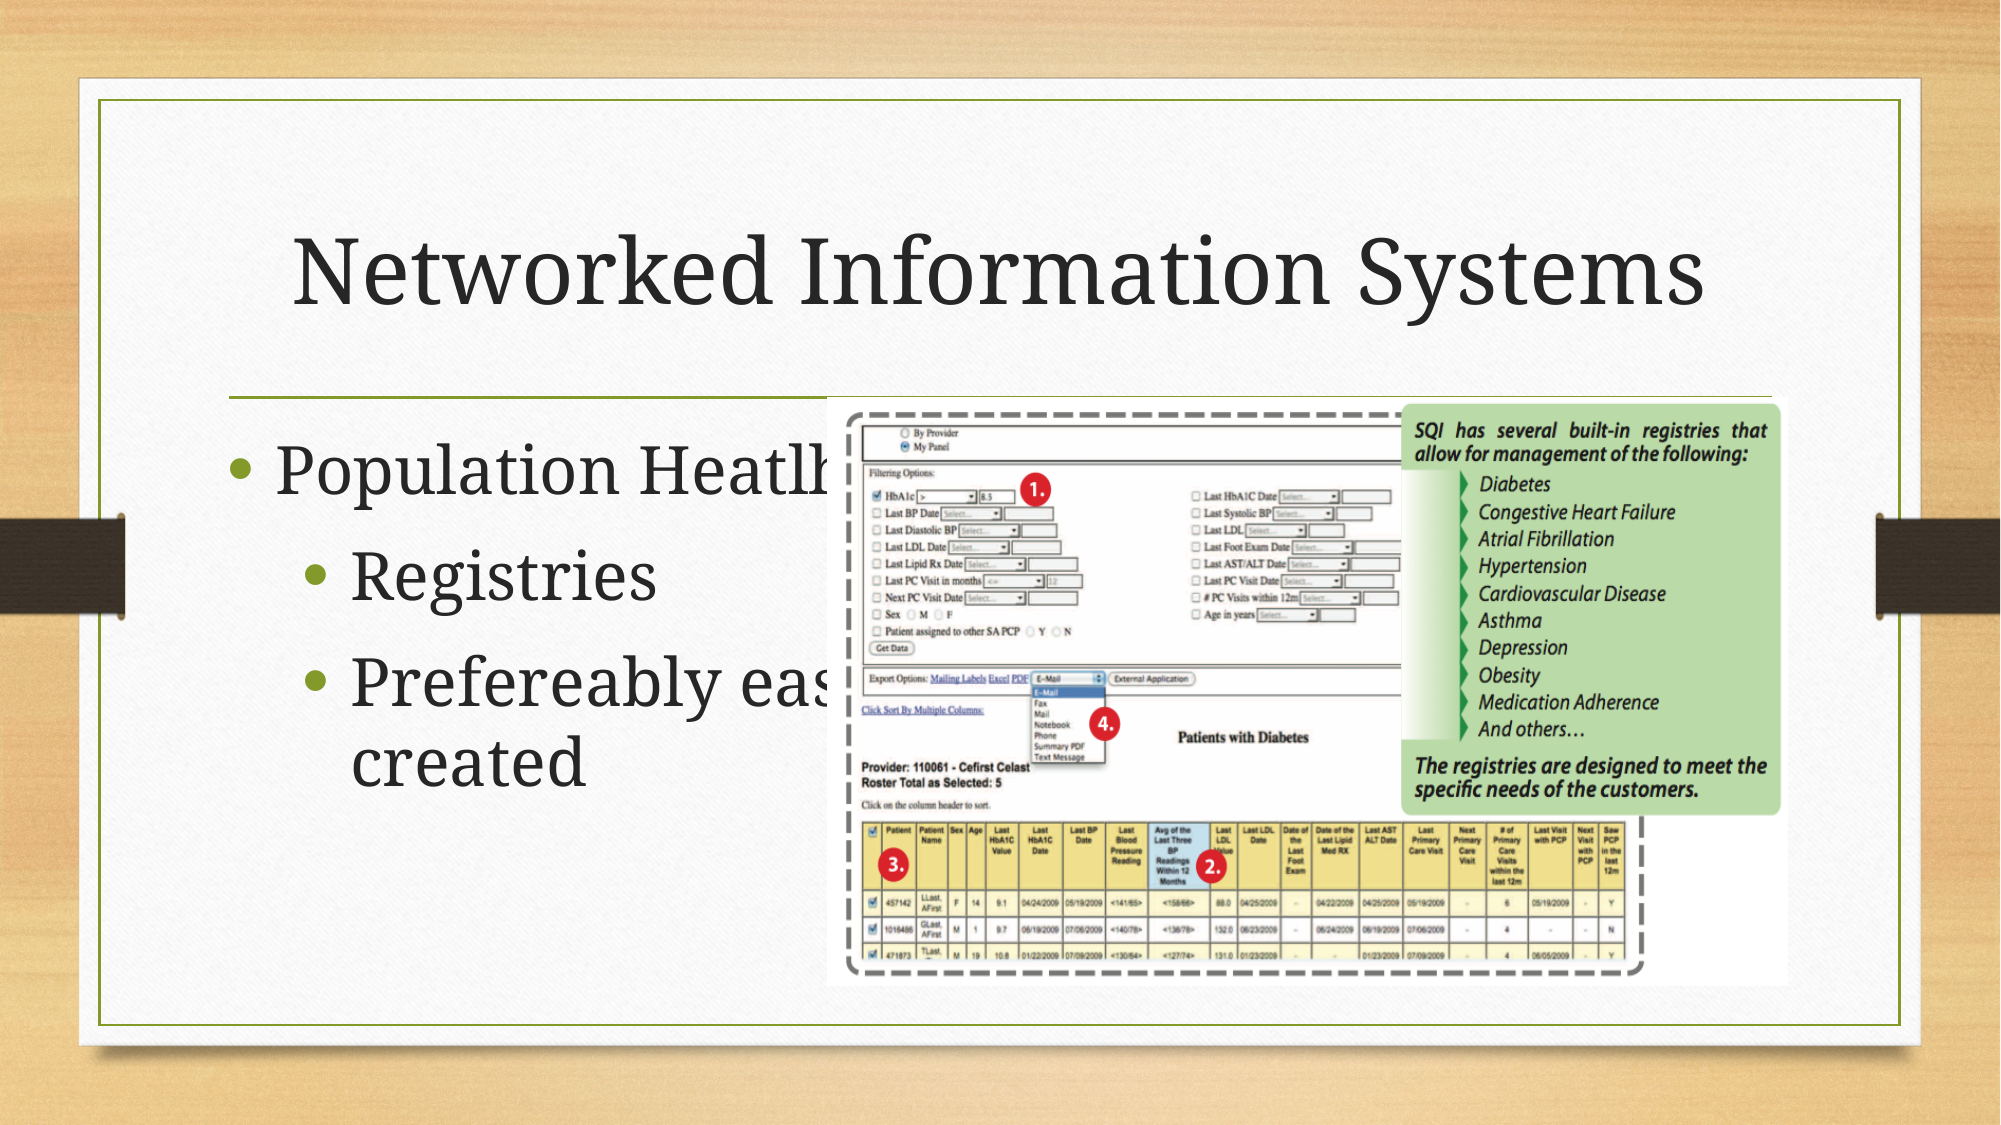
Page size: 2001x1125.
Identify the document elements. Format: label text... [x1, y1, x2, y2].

picture [0, 0, 2001, 1125]
title Networked Information Systems [212, 161, 1788, 375]
list Population Heatlh Registries Prefereably easily created [213, 420, 826, 963]
